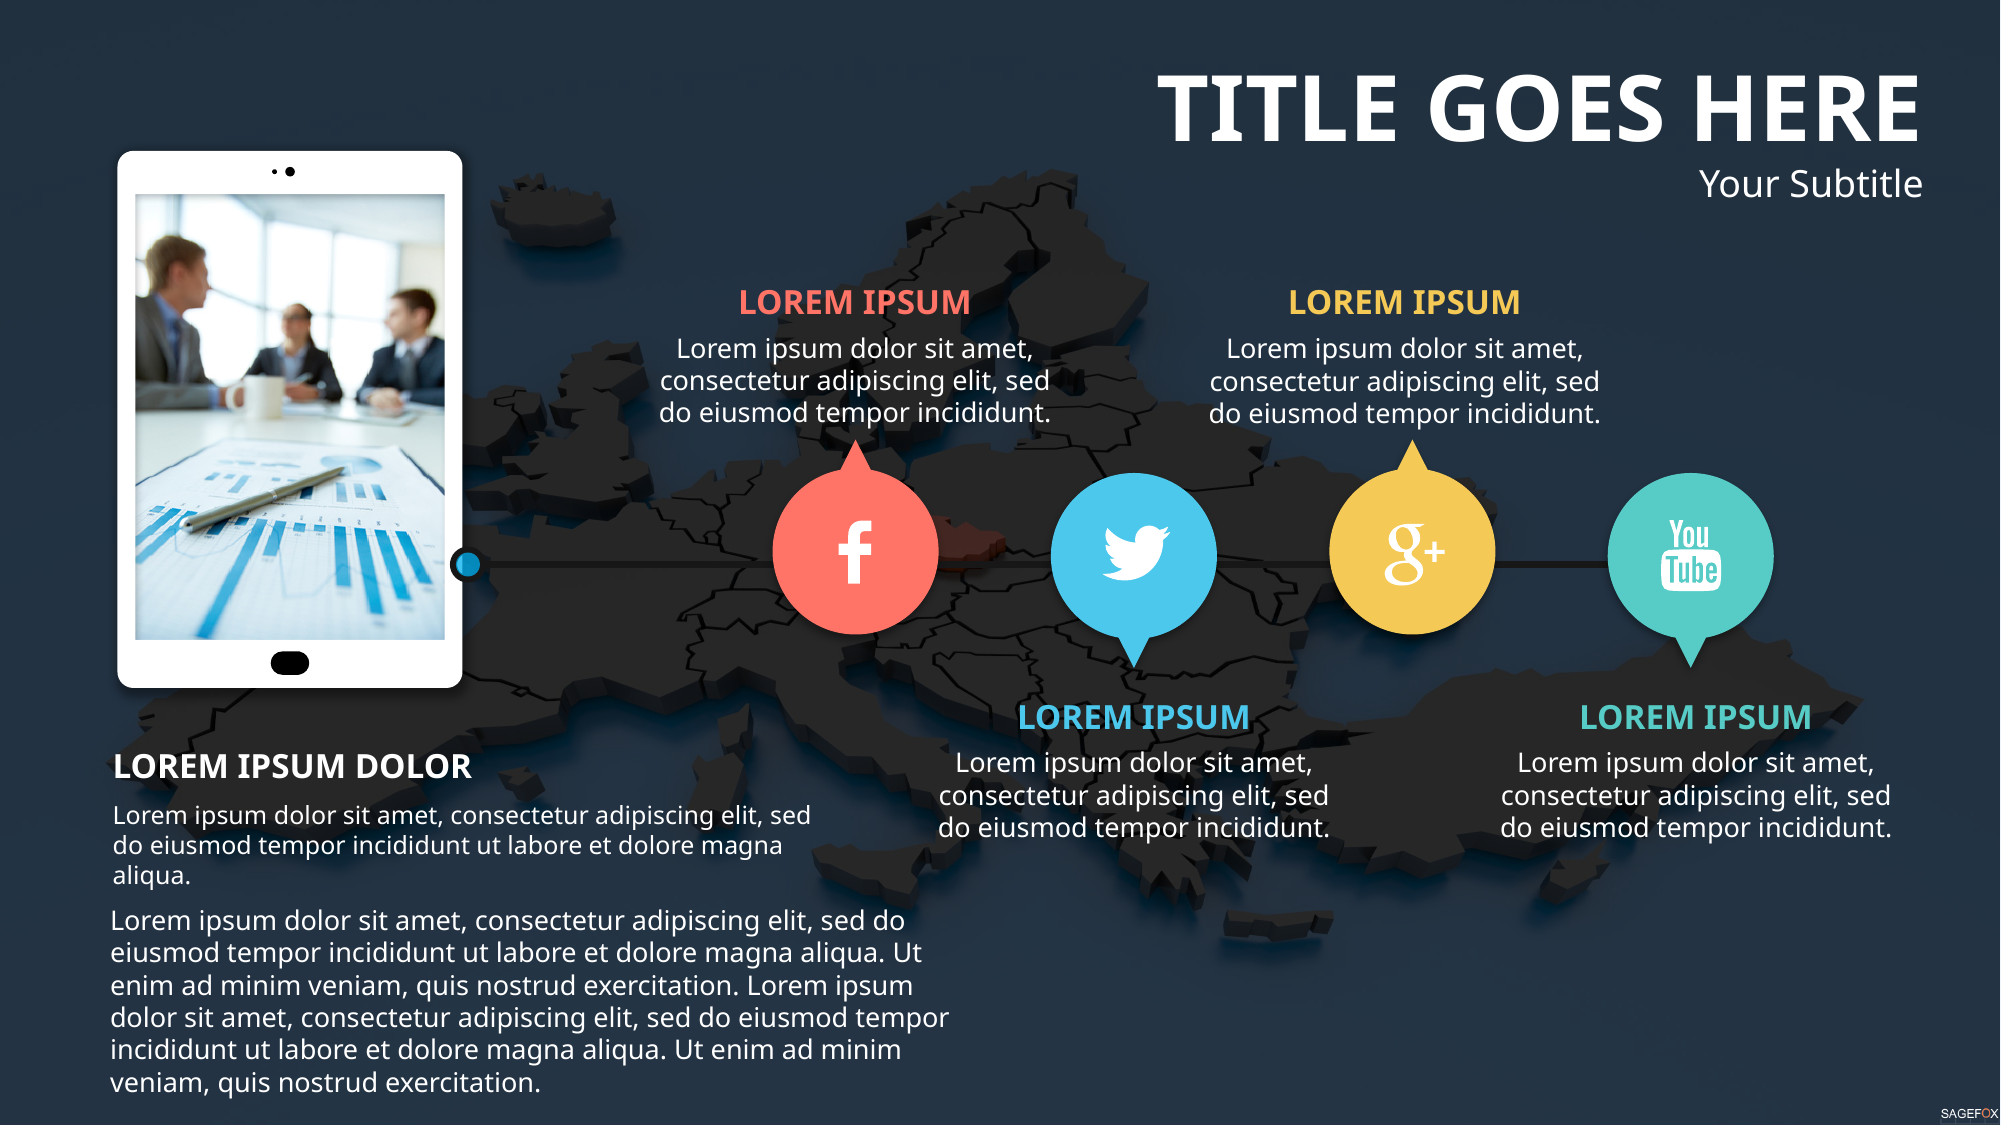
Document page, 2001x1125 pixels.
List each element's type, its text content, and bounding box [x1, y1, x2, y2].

text_box [778, 565, 938, 635]
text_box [1384, 523, 1445, 586]
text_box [1661, 519, 1722, 592]
text_box LOREM IPSUM Lorem ipsum dolor sit amet, consectetur adipiscing elit, sed do eiusmod tempor incididunt. [1475, 690, 1917, 849]
text_box [1102, 565, 1156, 581]
text_box LOREM IPSUM Lorem ipsum dolor sit amet, consectetur adipiscing elit, sed do eiusmod tempor incididunt. [634, 276, 1076, 434]
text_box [95, 739, 993, 1075]
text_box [117, 150, 463, 688]
text_box [1329, 439, 1496, 564]
text_box [1105, 525, 1171, 564]
text_box LOREM IPSUM Lorem ipsum dolor sit amet, consectetur adipiscing elit, sed do eiusmod tempor incididunt. [913, 690, 1355, 849]
picture [0, 0, 2001, 1125]
text_box [772, 439, 939, 564]
text_box [1051, 565, 1217, 668]
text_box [449, 546, 859, 583]
text_box [1607, 472, 1774, 668]
text_box [1330, 565, 1495, 635]
text_box LOREM IPSUM Lorem ipsum dolor sit amet, consectetur adipiscing elit, sed do eiusmod tempor incididunt. [1184, 276, 1626, 434]
text_box TITLE GOES HERE Your Subtitle [1035, 42, 1939, 212]
text_box [1050, 472, 1217, 564]
text_box [838, 520, 872, 564]
